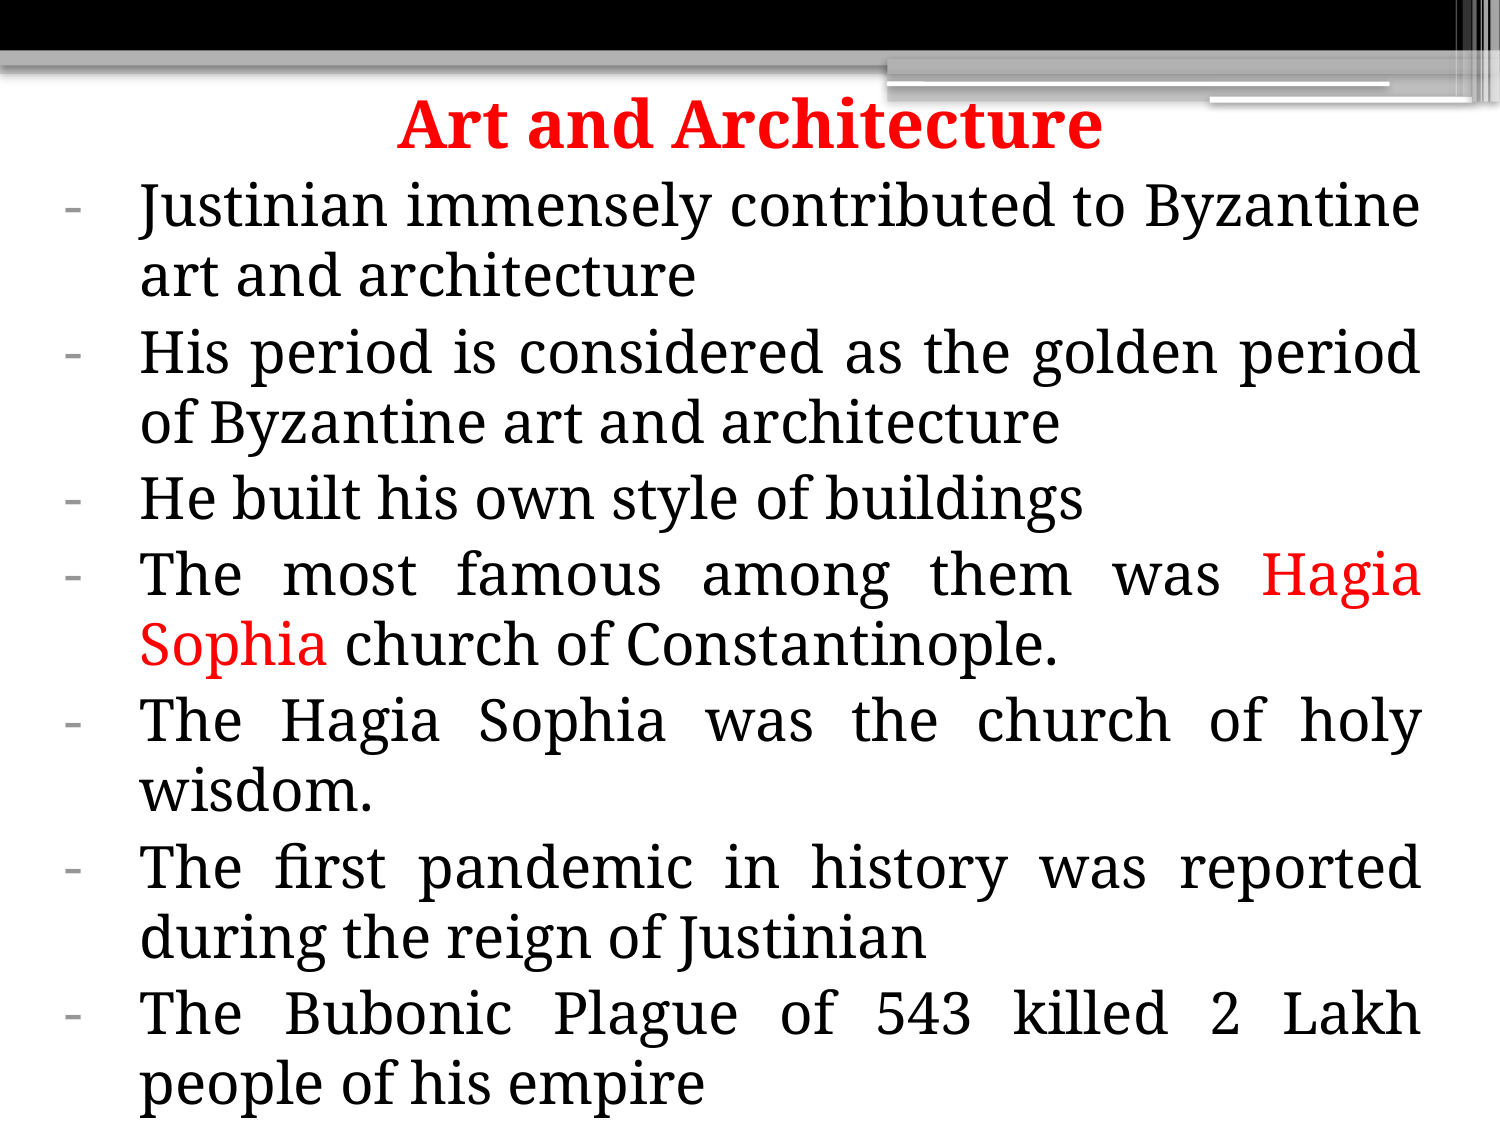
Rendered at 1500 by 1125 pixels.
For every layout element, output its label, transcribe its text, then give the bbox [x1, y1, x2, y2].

list Art and Architecture Justinian immensely contributed to Byzantine art and architecture His period is considered as the golden period of Byzantine art and architecture He built his own style of buildings The most famous among them was Hagia Sophia church of Constantinople. The Hagia Sophia was the church of holy wisdom. The first pandemic in history was reported during the reign of Justinian The Bubonic Plague of 543 killed 2 Lakh people of his empire Justinian was died in 565 AD [50, 75, 1438, 1088]
